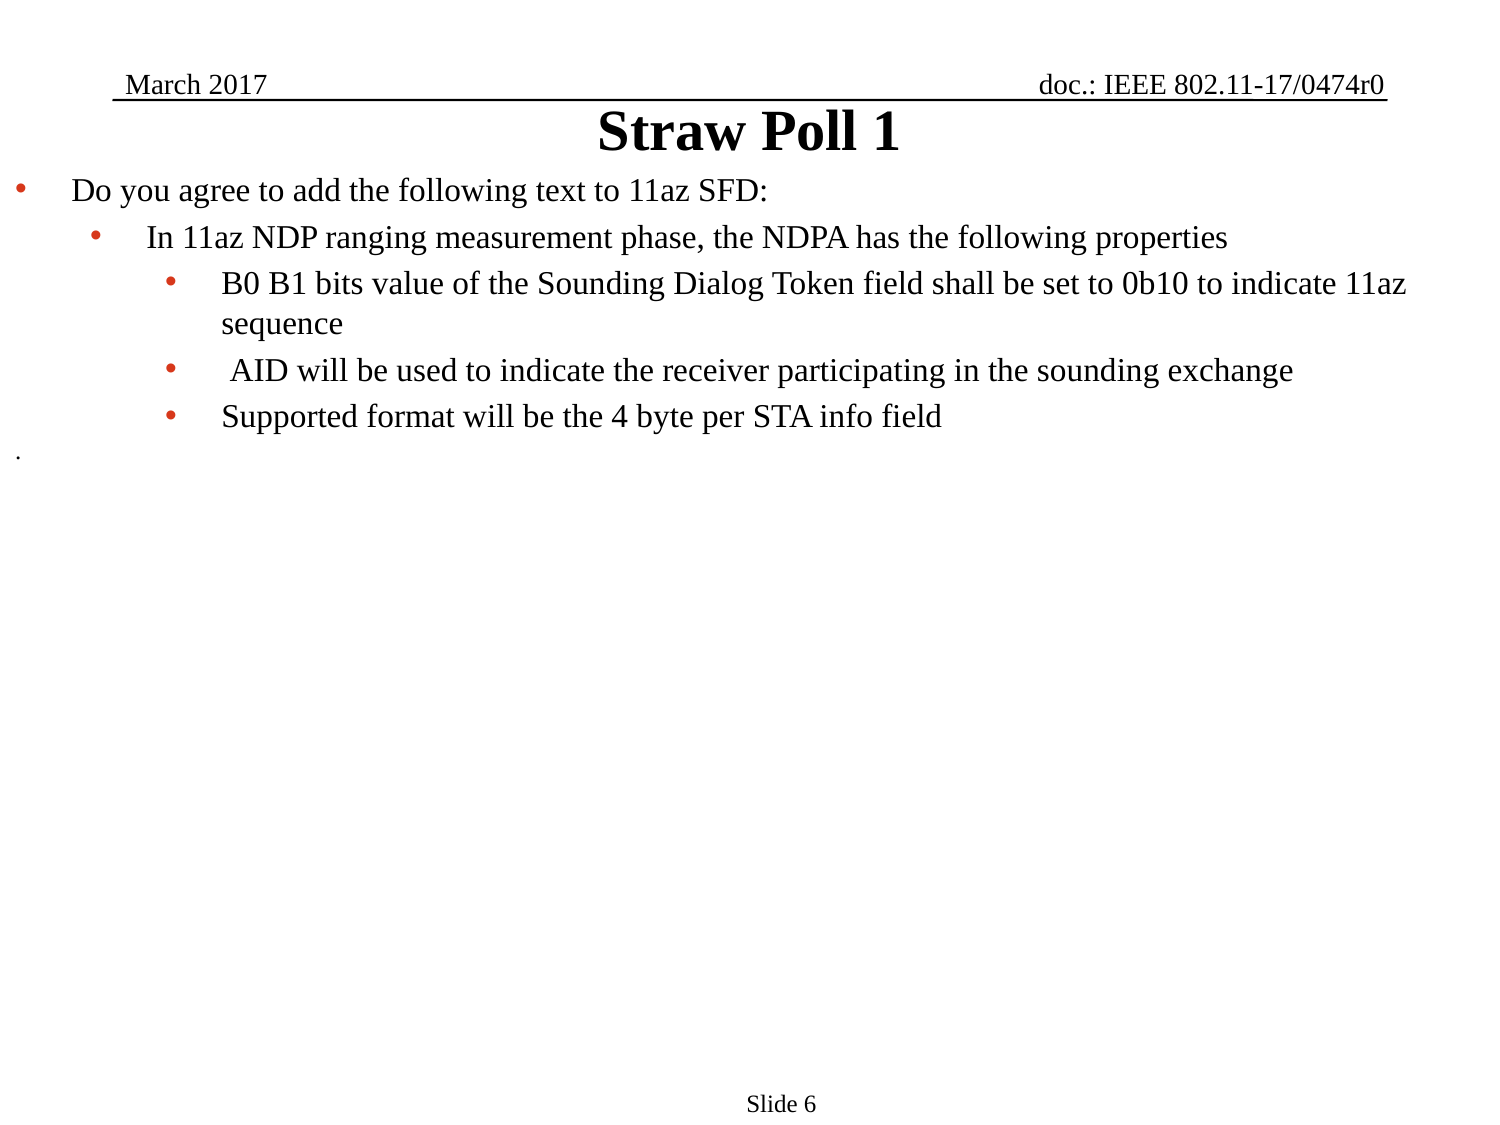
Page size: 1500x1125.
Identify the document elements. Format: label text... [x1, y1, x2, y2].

slide_number Slide 6 [712, 1087, 850, 1113]
title Straw Poll 1 [24, 73, 1476, 160]
text_box Do you agree to add the following text to 11az SFD: In 11az NDP ranging measurement phase, the NDPA has the following properties B0 B1 bits value of the Sounding Dialog Token field shall be set to 0b10 to indicate 11az sequence AID will be used to indicate the receiver participating in the sounding exchange Supported format will be the 4 byte per STA info field . [0, 160, 1500, 513]
